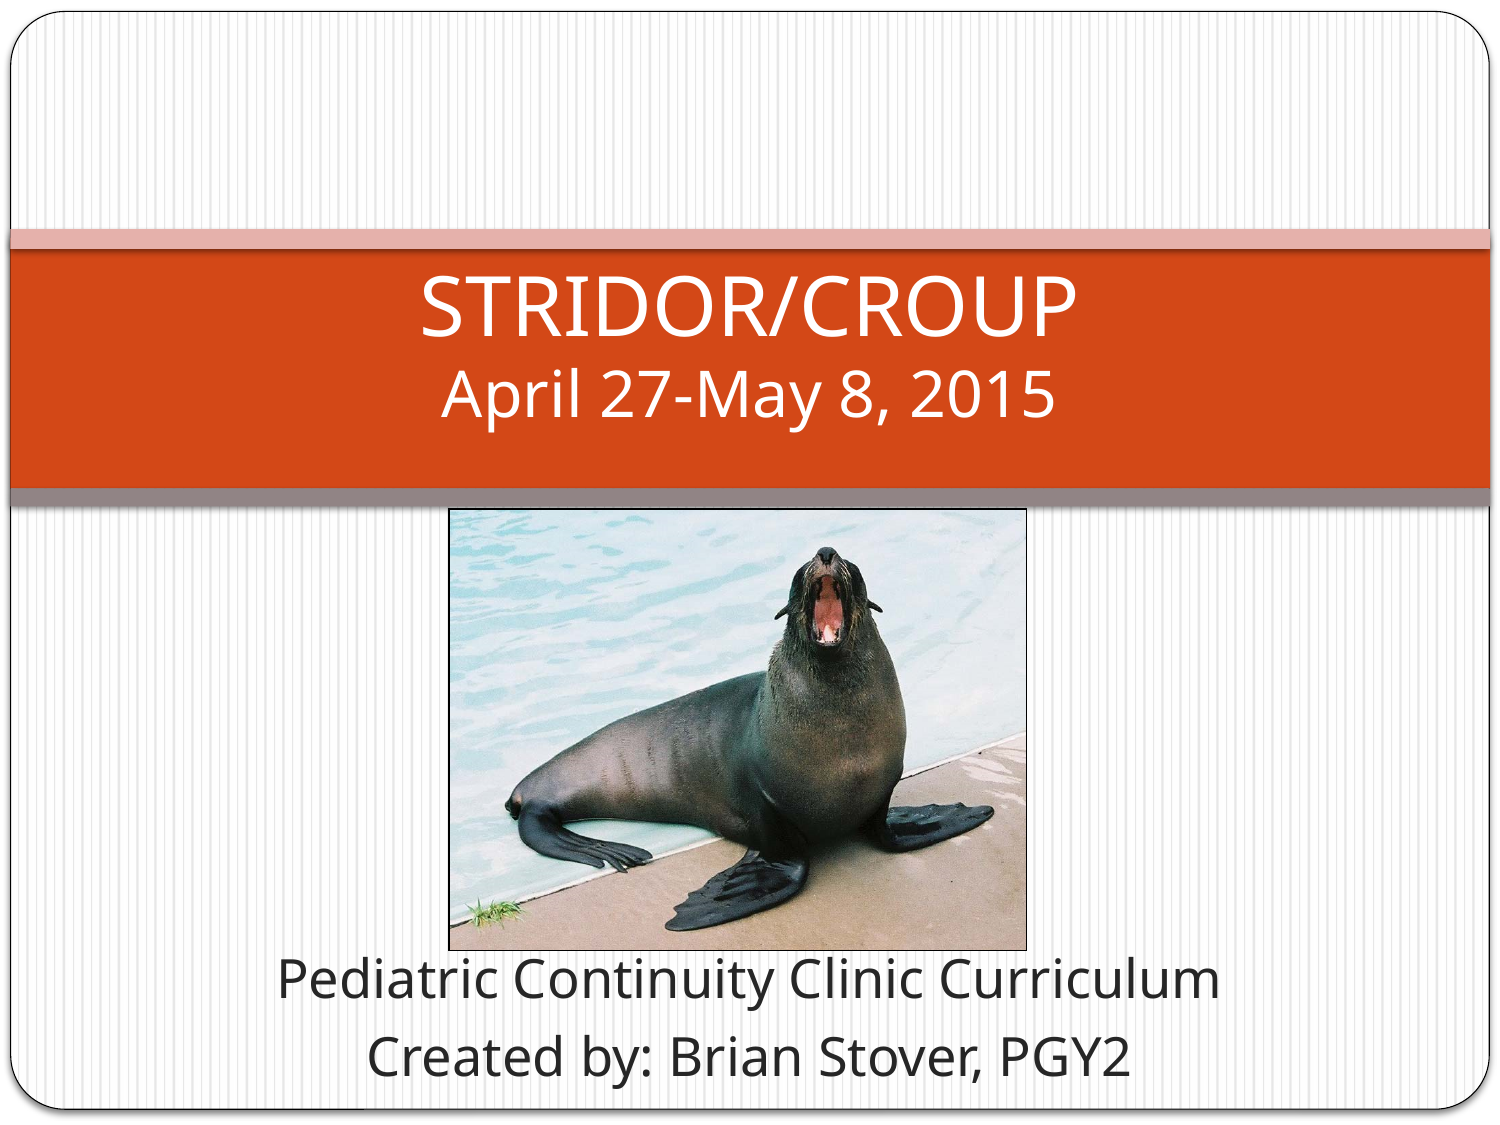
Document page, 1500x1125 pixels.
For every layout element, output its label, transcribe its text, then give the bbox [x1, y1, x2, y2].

subtitle Pediatric Continuity Clinic Curriculum Created by: Brian Stover, PGY2 [225, 937, 1275, 1125]
title STRIDOR/CROUP April 27-May 8, 2015 [112, 224, 1388, 467]
picture [449, 509, 1026, 951]
